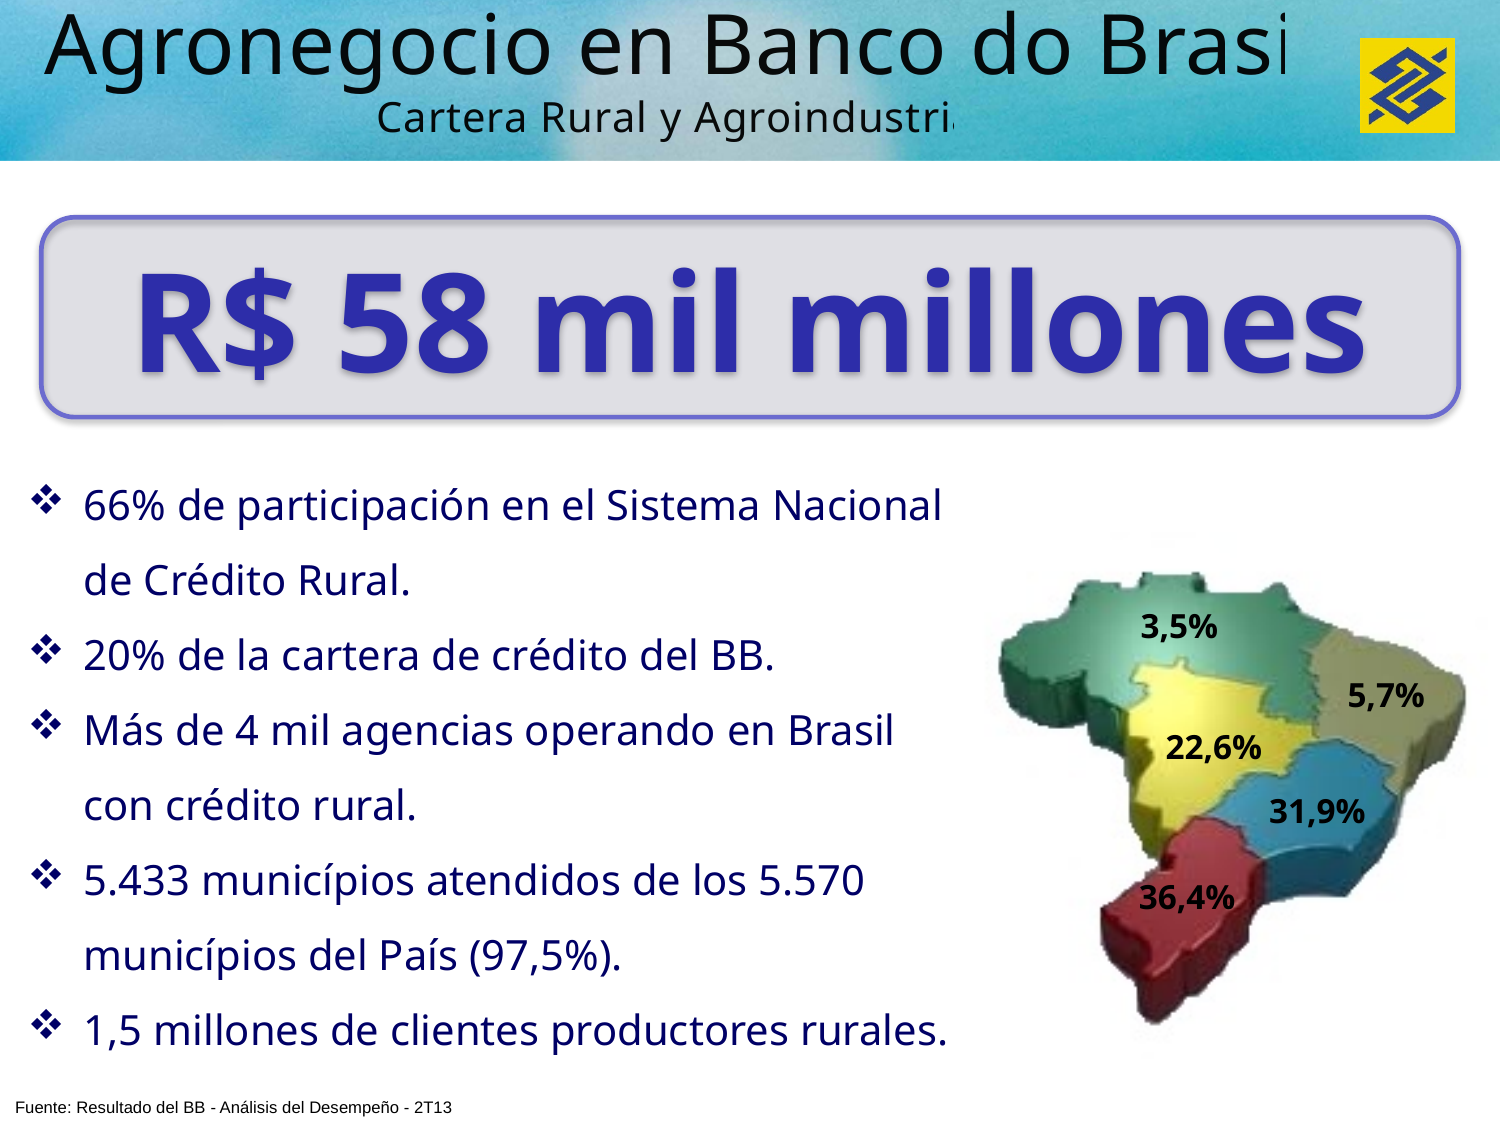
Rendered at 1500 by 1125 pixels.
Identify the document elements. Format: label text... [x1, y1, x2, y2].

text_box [903, 532, 1500, 1059]
text_box Fuente: Resultado del BB - Análisis del Desempeño - 2T13 [0, 1095, 591, 1124]
text_box R$ 58 mil millones [41, 217, 1459, 418]
text_box 66% de participación en el Sistema Nacional de Crédito Rural. 20% de la cartera de crédito del BB. Más de 4 mil agencias operando en Brasil con crédito rural. 5.433 municípios atendidos de los 5.570 municípios del País (97,5%). 1,5 millones de clientes productores rurales. [12, 446, 987, 1062]
picture [0, 0, 1500, 160]
text_box Agronegocio en Banco do Brasil Cartera Rural y Agroindustrial [0, 0, 1365, 149]
